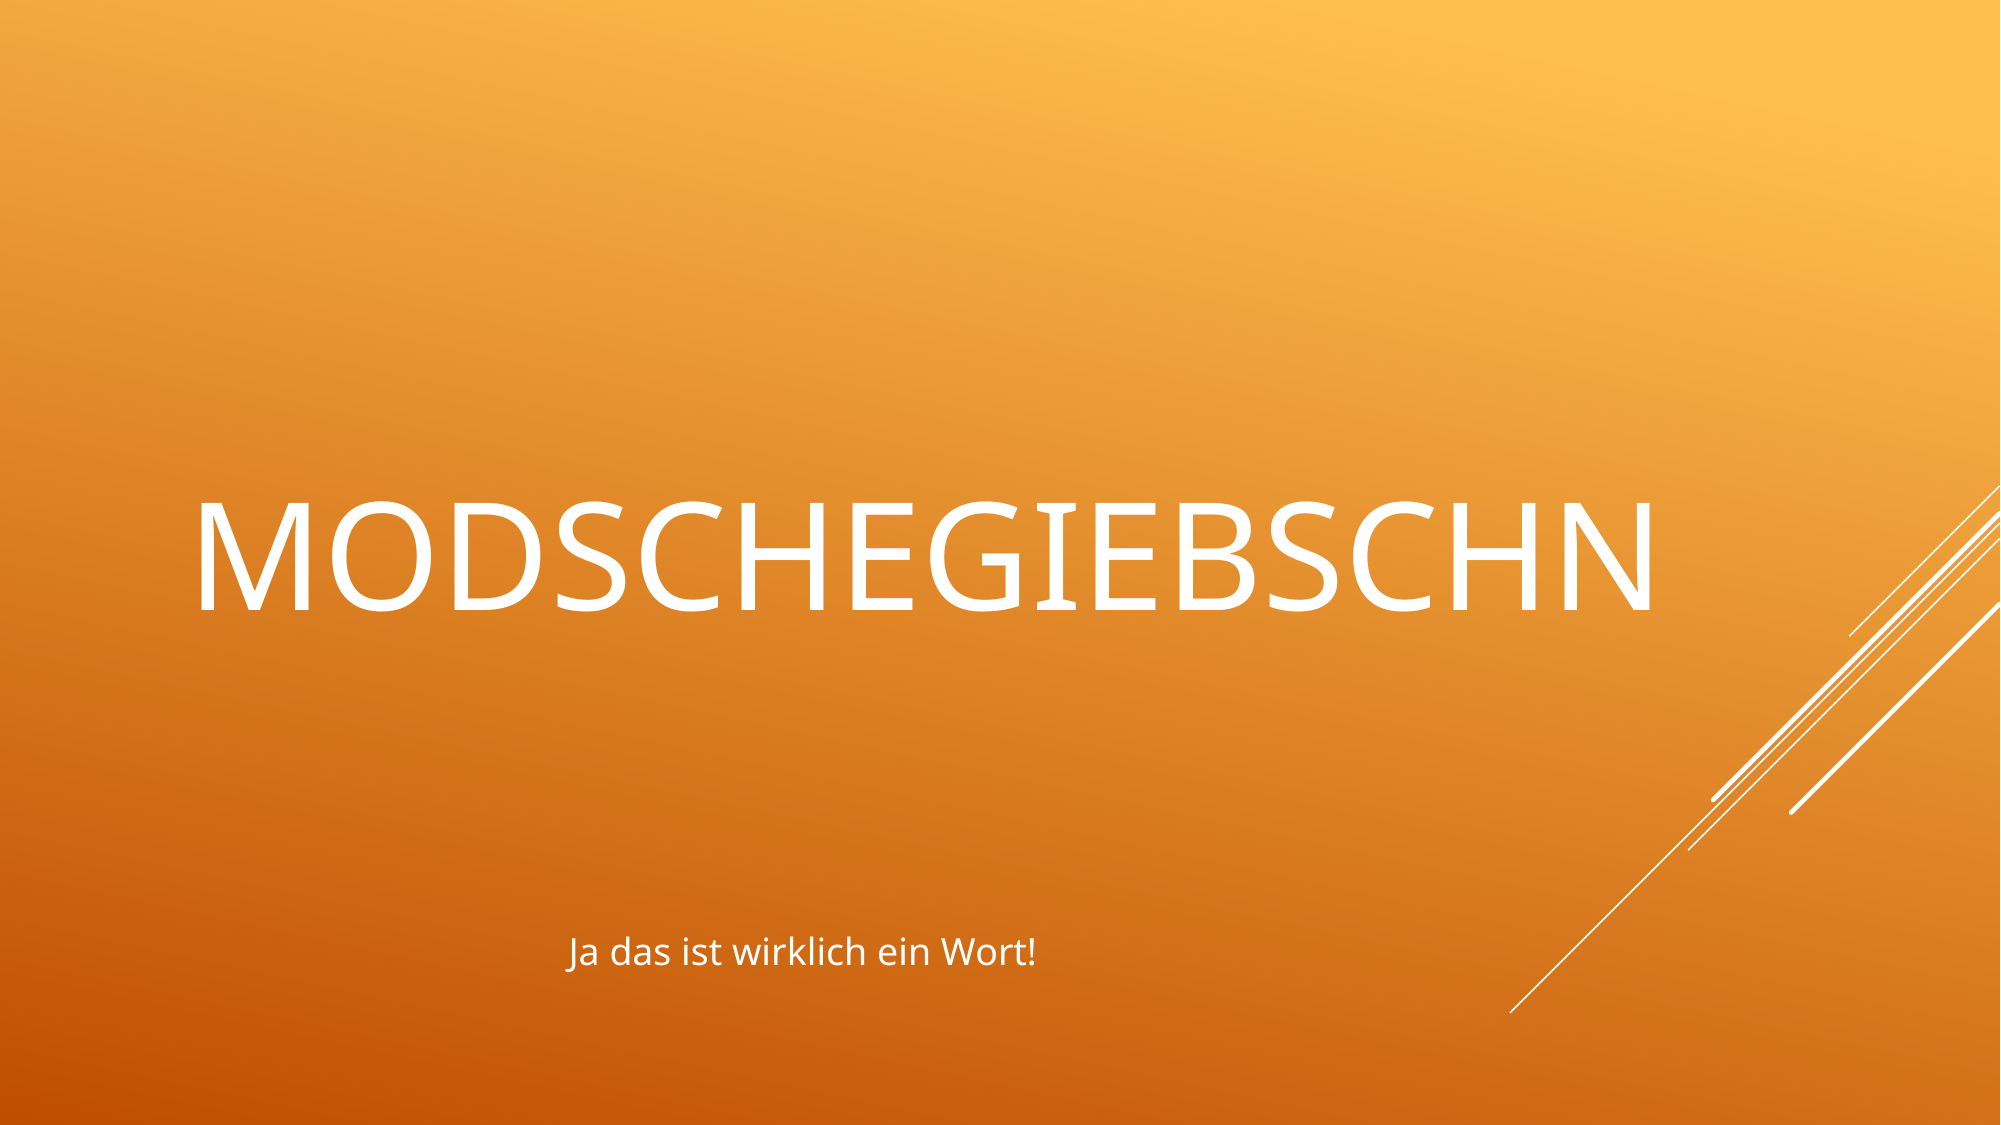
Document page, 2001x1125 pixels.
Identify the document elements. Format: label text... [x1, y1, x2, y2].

text_box Ja das ist wirklich ein Wort! [553, 920, 1496, 981]
title Modschegiebschn [172, 295, 1722, 807]
